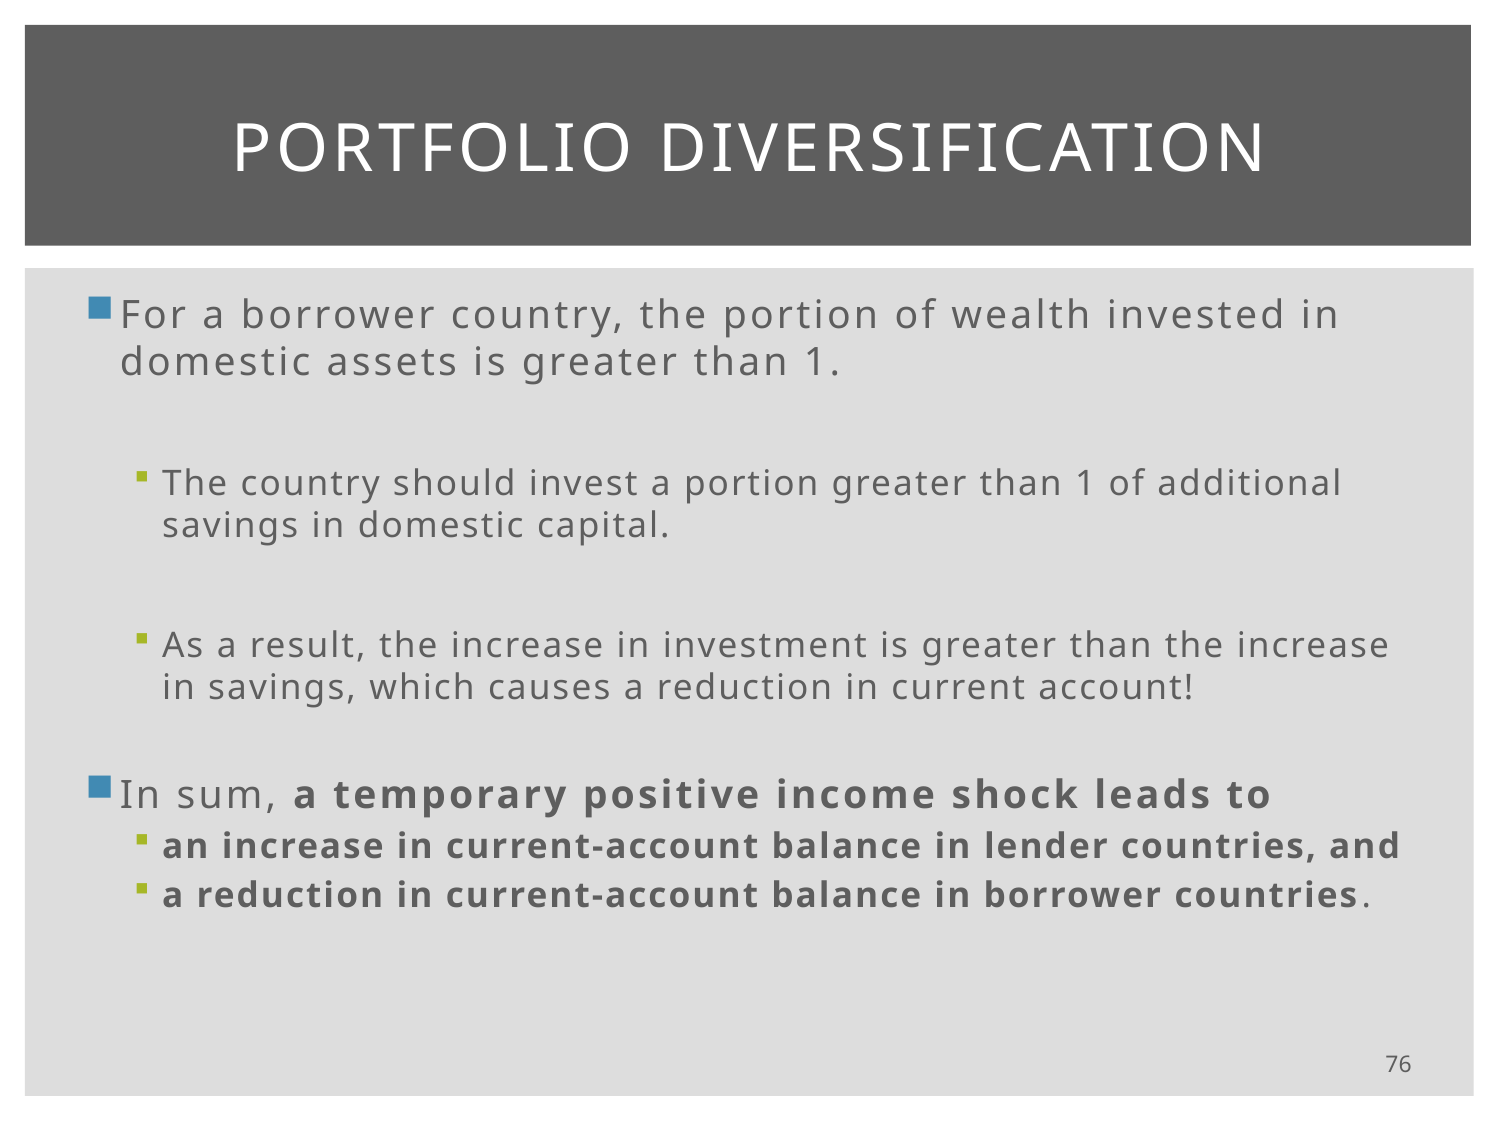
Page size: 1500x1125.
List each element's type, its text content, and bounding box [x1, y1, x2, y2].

title Portfolio Diversification [62, 58, 1438, 232]
slide_number 76 [1349, 1041, 1448, 1089]
list For a borrower country, the portion of wealth invested in domestic assets is greater than 1. The country should invest a portion greater than 1 of additional savings in domestic capital. As a result, the increase in investment is greater than the increase in savings, which causes a reduction in current account! In sum, a temporary positive income shock leads to an increase in current-account balance in lender countries, and a reduction in current-account balance in borrower countries. [62, 281, 1442, 1005]
